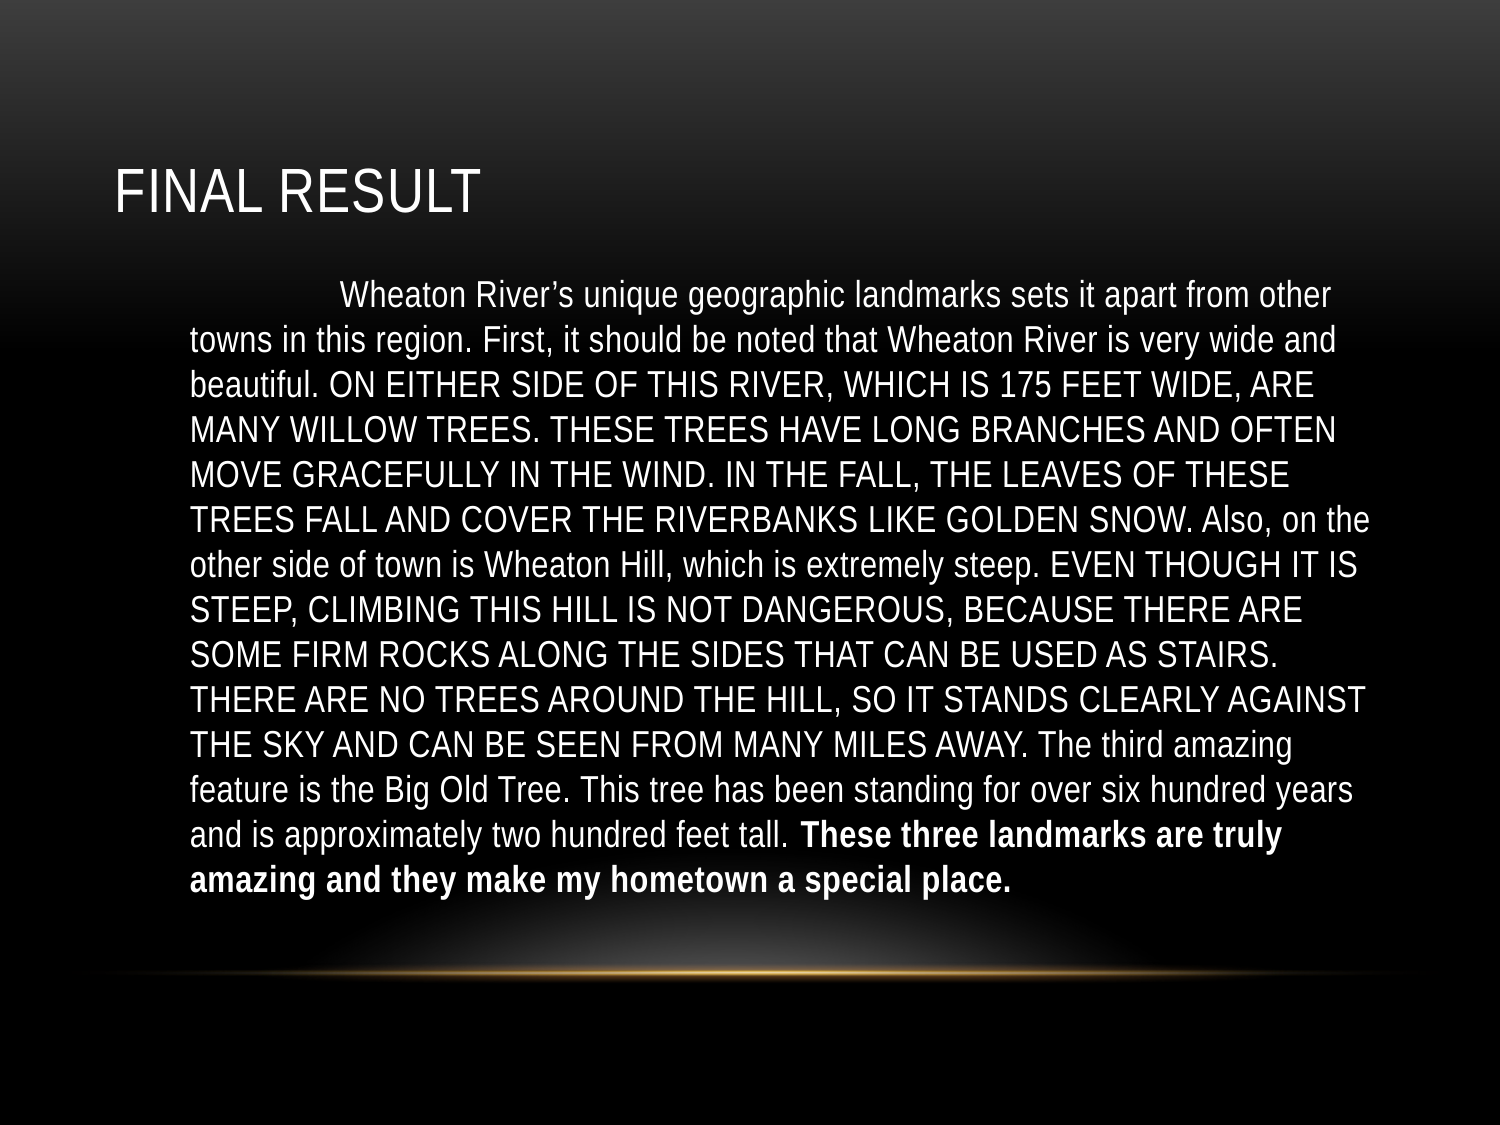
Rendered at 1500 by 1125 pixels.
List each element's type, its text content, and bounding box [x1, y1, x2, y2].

list Wheaton River’s unique geographic landmarks sets it apart from other towns in this region. First, it should be noted that Wheaton River is very wide and beautiful. ON EITHER SIDE OF THIS RIVER, WHICH IS 175 FEET WIDE, ARE MANY WILLOW TREES. THESE TREES HAVE LONG BRANCHES AND OFTEN MOVE GRACEFULLY IN THE WIND. IN THE FALL, THE LEAVES OF THESE TREES FALL AND COVER THE RIVERBANKS LIKE GOLDEN SNOW. Also, on the other side of town is Wheaton Hill, which is extremely steep. EVEN THOUGH IT IS STEEP, CLIMBING THIS HILL IS NOT DANGEROUS, BECAUSE THERE ARE SOME FIRM ROCKS ALONG THE SIDES THAT CAN BE USED AS STAIRS. THERE ARE NO TREES AROUND THE HILL, SO IT STANDS CLEARLY AGAINST THE SKY AND CAN BE SEEN FROM MANY MILES AWAY. The third amazing feature is the Big Old Tree. This tree has been standing for over six hundred years and is approximately two hundred feet tall. These three landmarks are truly amazing and they make my hometown a special place. [99, 262, 1400, 938]
picture [0, 0, 1500, 1125]
title FINAL RESULT [99, 45, 1400, 233]
